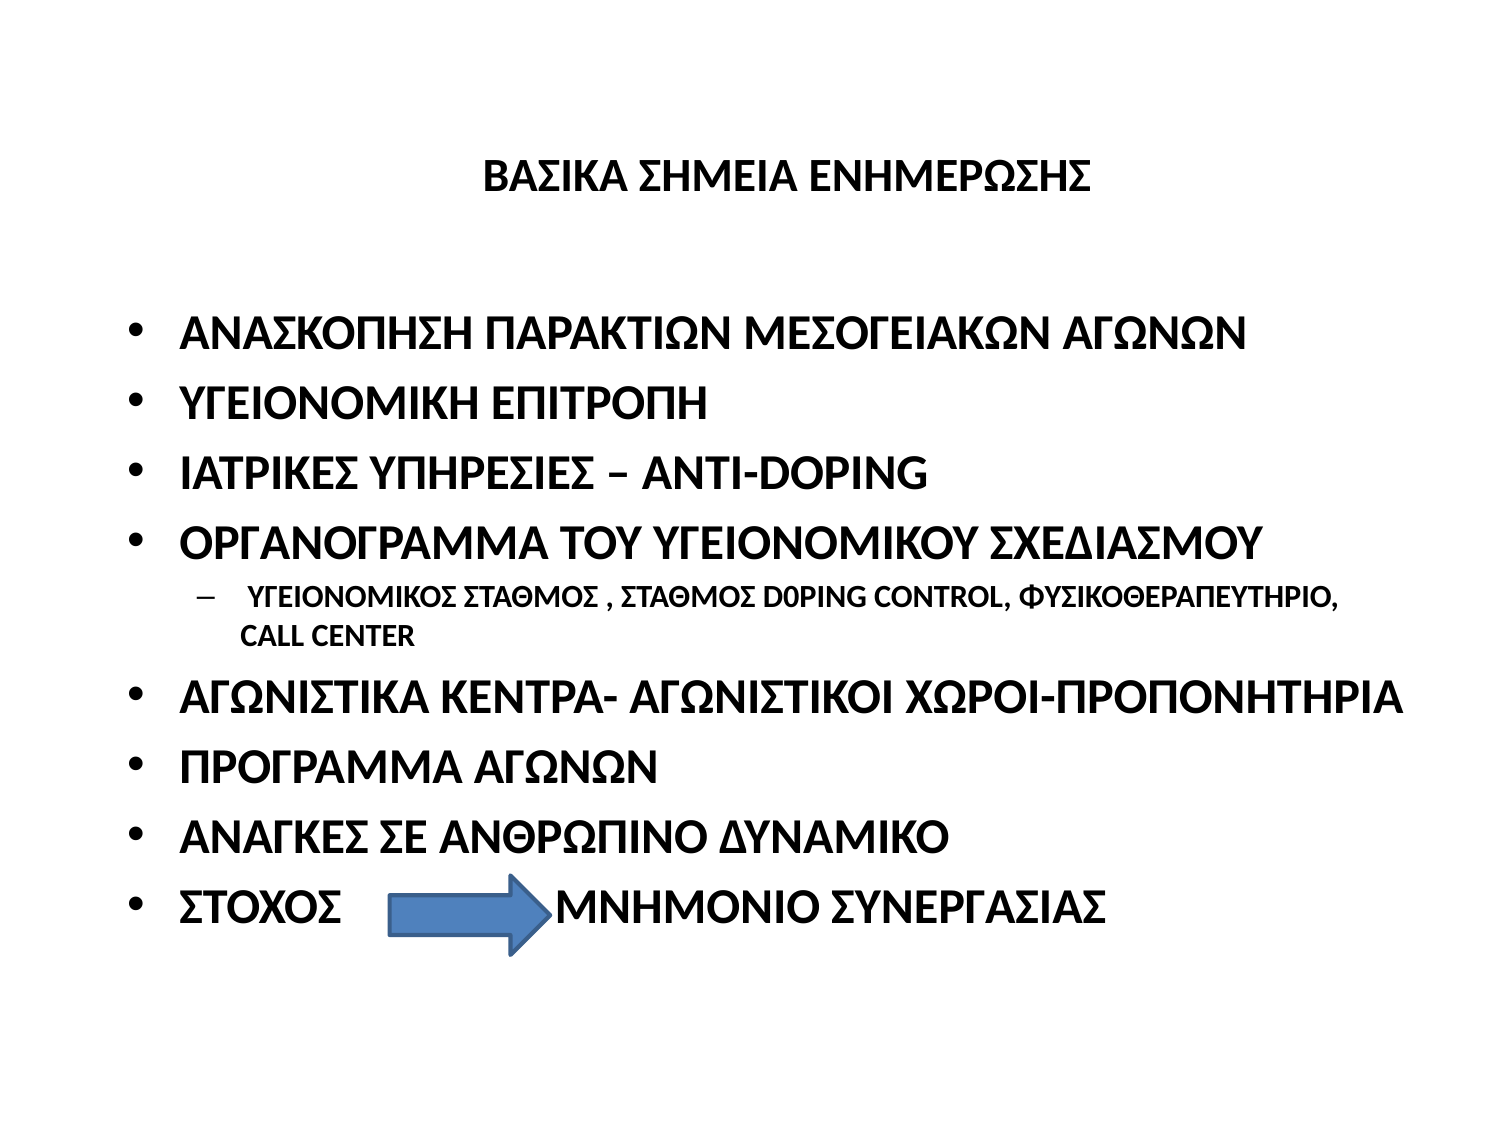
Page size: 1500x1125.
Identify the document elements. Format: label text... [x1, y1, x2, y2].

text_box [387, 873, 553, 957]
list ΑΝΑΣΚΟΠΗΣΗ ΠΑΡΑΚΤΙΩΝ ΜΕΣΟΓΕΙΑΚΩΝ ΑΓΩΝΩΝ ΥΓΕΙΟΝΟΜΙΚΗ ΕΠΙΤΡΟΠΗ ΙΑΤΡΙΚΕΣ ΥΠΗΡΕΣΙΕΣ – ΑΝΤΙ-DOPING ΟΡΓΑΝΟΓΡΑΜΜΑ ΤΟΥ ΥΓΕΙΟΝΟΜΙΚΟΥ ΣΧΕΔΙΑΣΜΟΥ ΥΓΕΙΟΝΟΜΙΚΟΣ ΣΤΑΘΜΟΣ , ΣΤΑΘΜΟΣ D0PING CONTROL, ΦΥΣΙΚΟΘΕΡΑΠΕΥΤΗΡΙΟ, CALL CENTER ΑΓΩΝΙΣΤΙΚΑ ΚΕΝΤΡΑ- ΑΓΩΝΙΣΤΙΚΟΙ ΧΩΡΟΙ-ΠΡΟΠΟΝΗΤΗΡΙΑ ΠΡΟΓΡΑΜΜΑ ΑΓΩΝΩΝ ΑΝΑΓΚΕΣ ΣΕ ΑΝΘΡΩΠΙΝΟ ΔΥΝΑΜΙΚΟ ΣΤΟΧΟΣ ΜΝΗΜΟΝΙΟ ΣΥΝΕΡΓΑΣΙΑΣ [112, 291, 1425, 963]
title ΒΑΣΙΚΑ ΣΗΜΕΙΑ ΕΝΗΜΕΡΩΣΗΣ [112, 78, 1463, 266]
